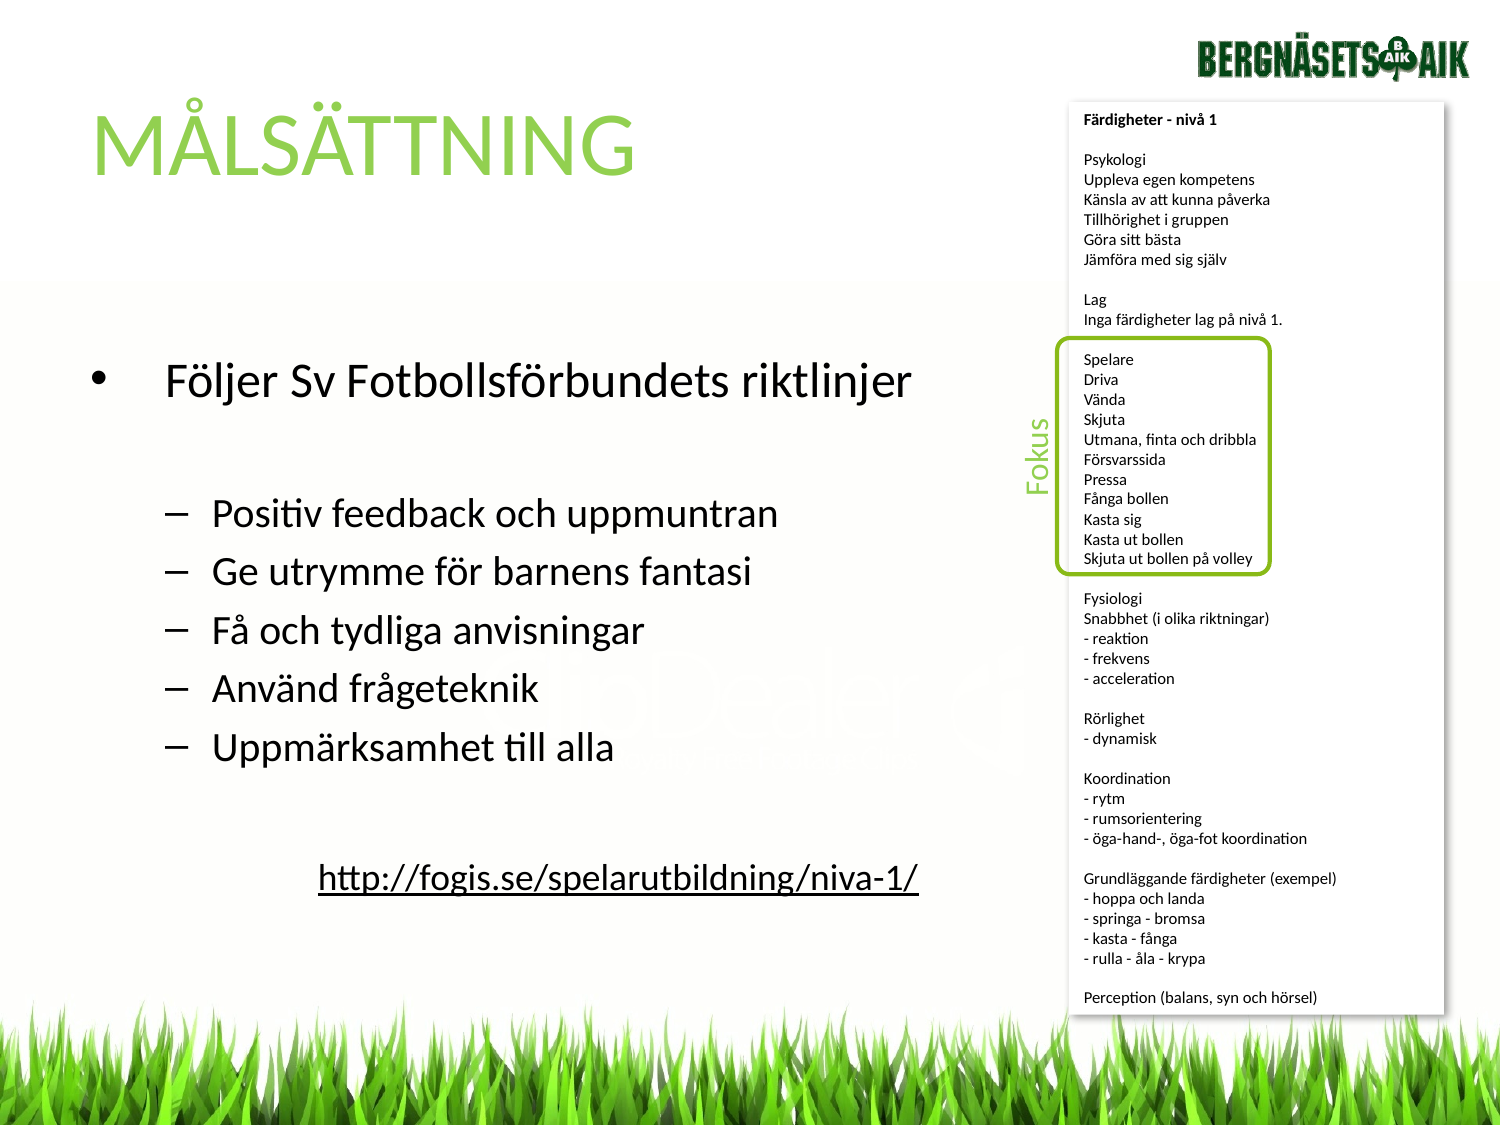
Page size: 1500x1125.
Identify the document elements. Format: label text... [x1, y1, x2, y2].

text_box Färdigheter - nivå 1 Psykologi Uppleva egen kompetens Känsla av att kunna påverka Tillhörighet i gruppen Göra sitt bästa Jämföra med sig själv Lag Inga färdigheter lag på nivå 1. Spelare Driva Vända Skjuta Utmana, finta och dribbla Försvarssida Pressa Fånga bollen Kasta sig Kasta ut bollen Skjuta ut bollen på volley Fysiologi Snabbhet (i olika riktningar) - reaktion - frekvens - acceleration Rörlighet - dynamisk Koordination - rytm - rumsorientering - öga-hand-, öga-fot koordination Grundläggande färdigheter (exempel) - hoppa och landa - springa - bromsa - kasta - fånga - rulla - åla - krypa Perception (balans, syn och hörsel) [1068, 101, 1444, 279]
picture [0, 280, 1500, 1125]
picture [1198, 30, 1470, 83]
title MÅLSÄTTNING [75, 45, 1425, 233]
